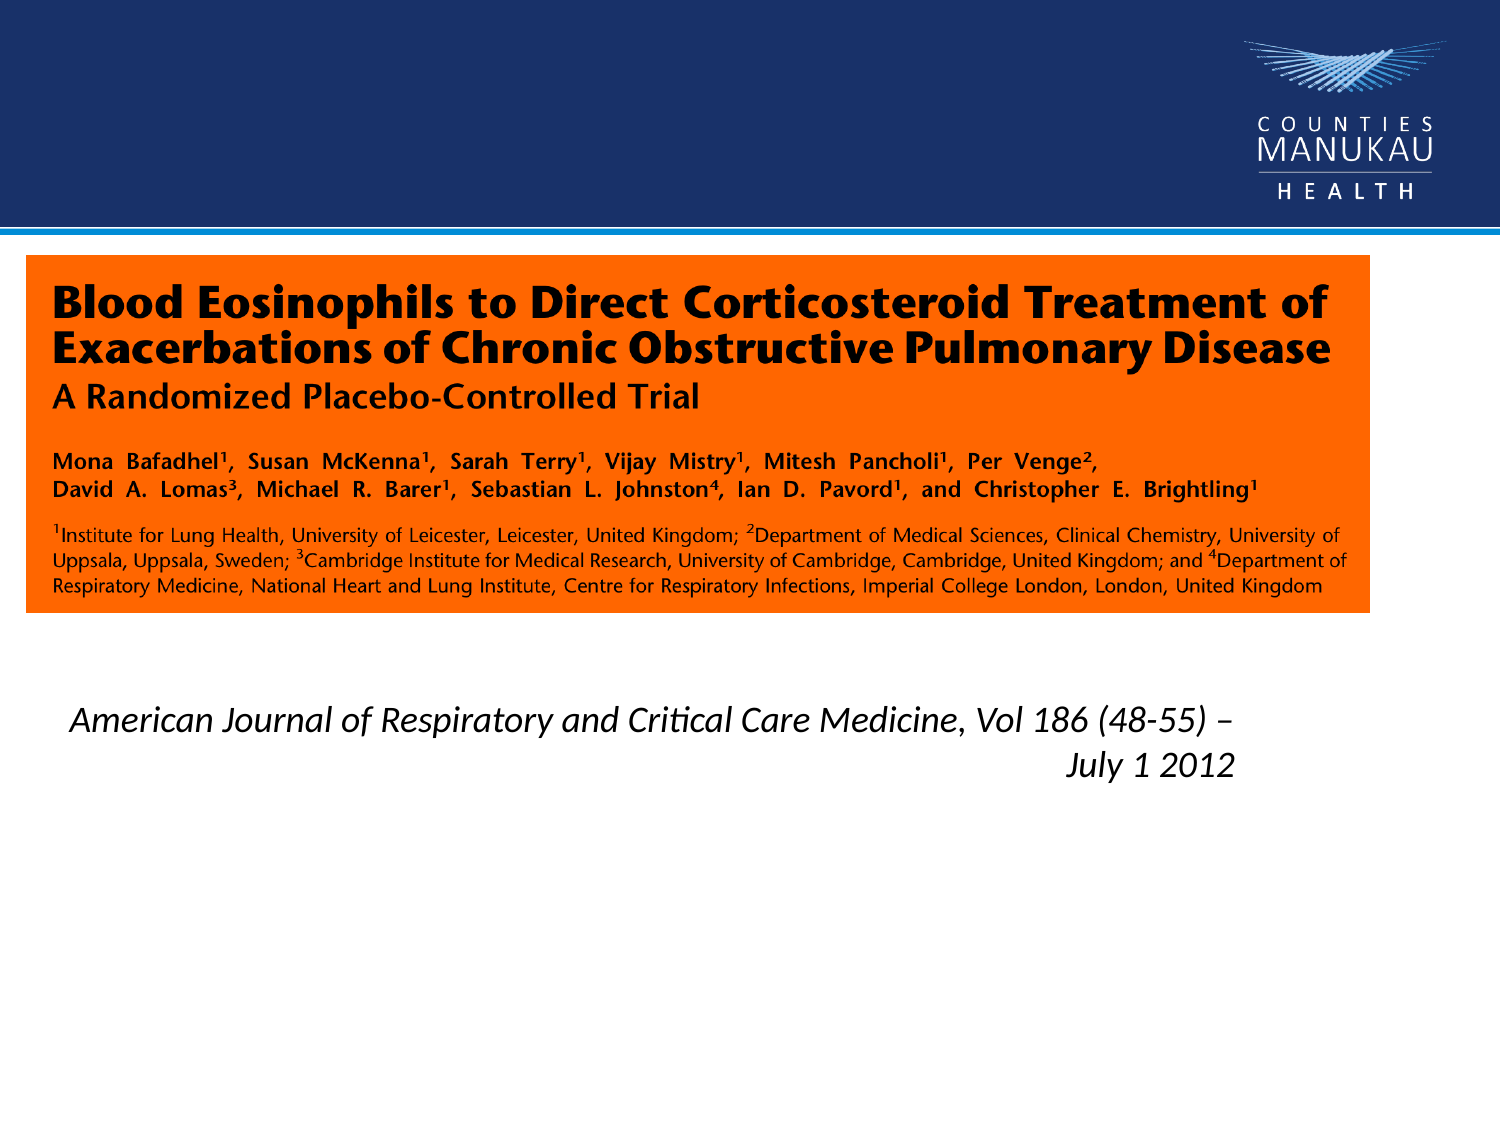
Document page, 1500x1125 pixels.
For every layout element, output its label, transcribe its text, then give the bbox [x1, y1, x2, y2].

picture [1234, 30, 1456, 209]
list American Journal of Respiratory and Critical Care Medicine, Vol 186 (48-55) – July 1 2012 [0, 687, 1251, 1063]
picture [25, 255, 1371, 614]
